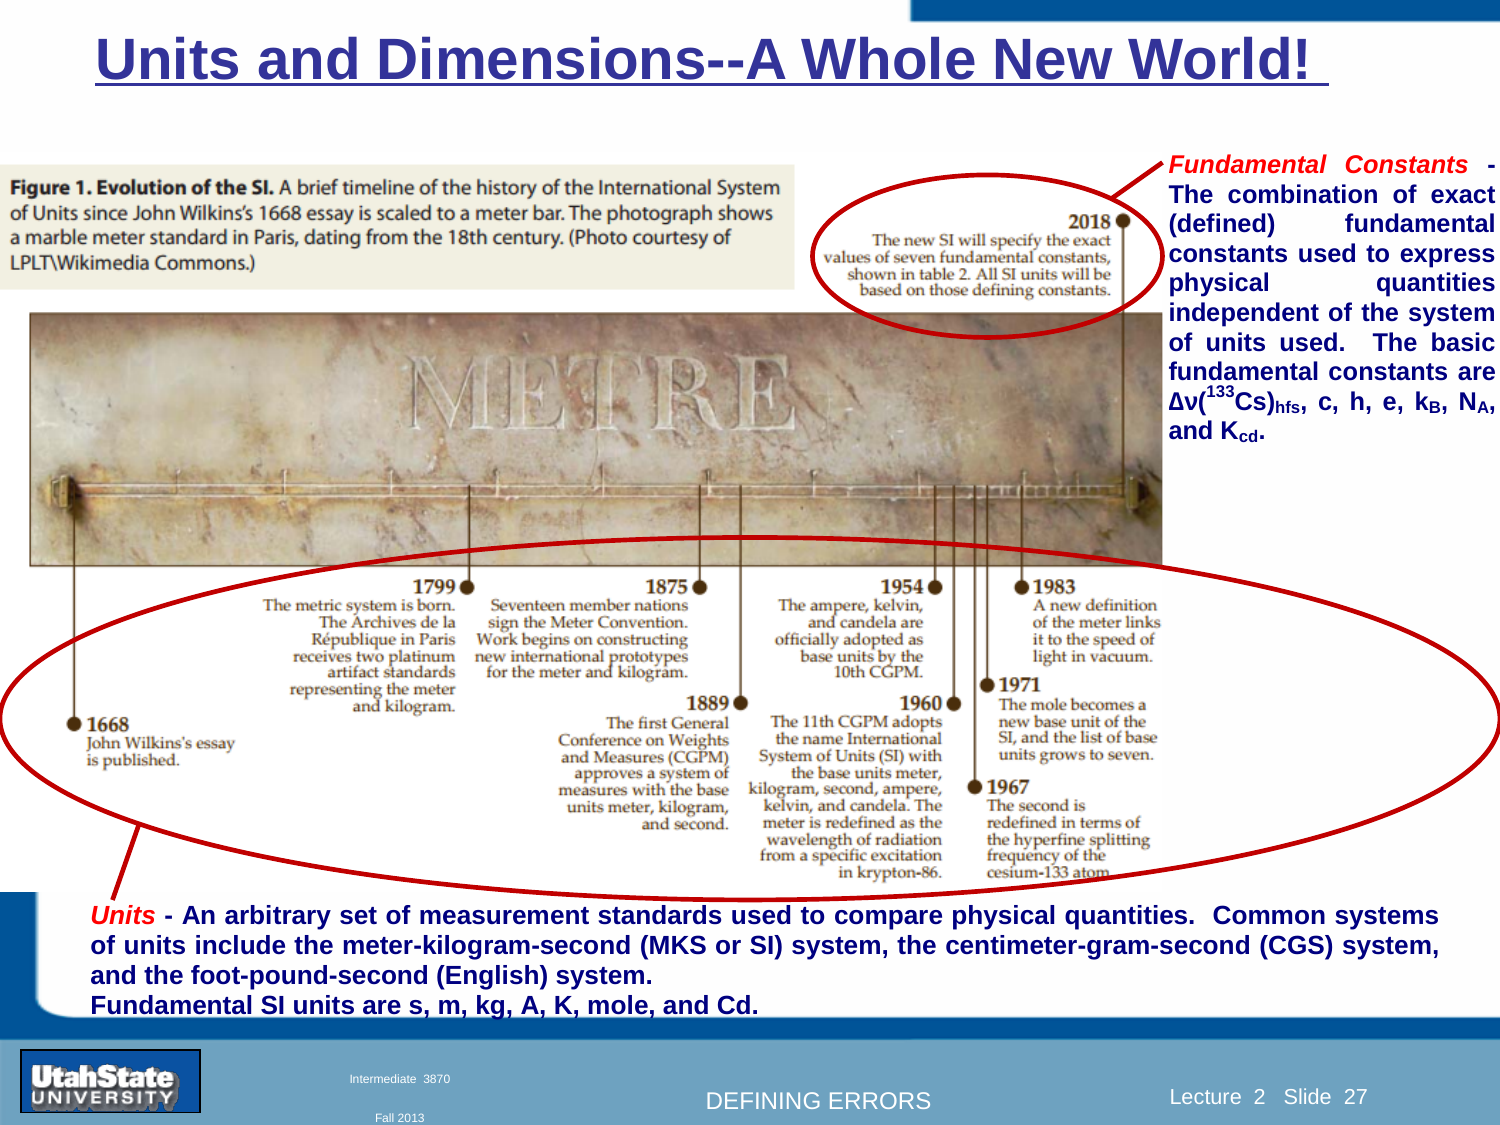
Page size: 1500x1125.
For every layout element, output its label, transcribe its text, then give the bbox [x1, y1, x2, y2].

title Units and Dimensions--A Whole New World! [74, 0, 1351, 113]
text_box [1168, 149, 1497, 497]
picture [0, 0, 1500, 1125]
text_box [1110, 162, 1163, 200]
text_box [112, 824, 139, 901]
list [90, 900, 1442, 1038]
text_box [1166, 567, 1500, 870]
